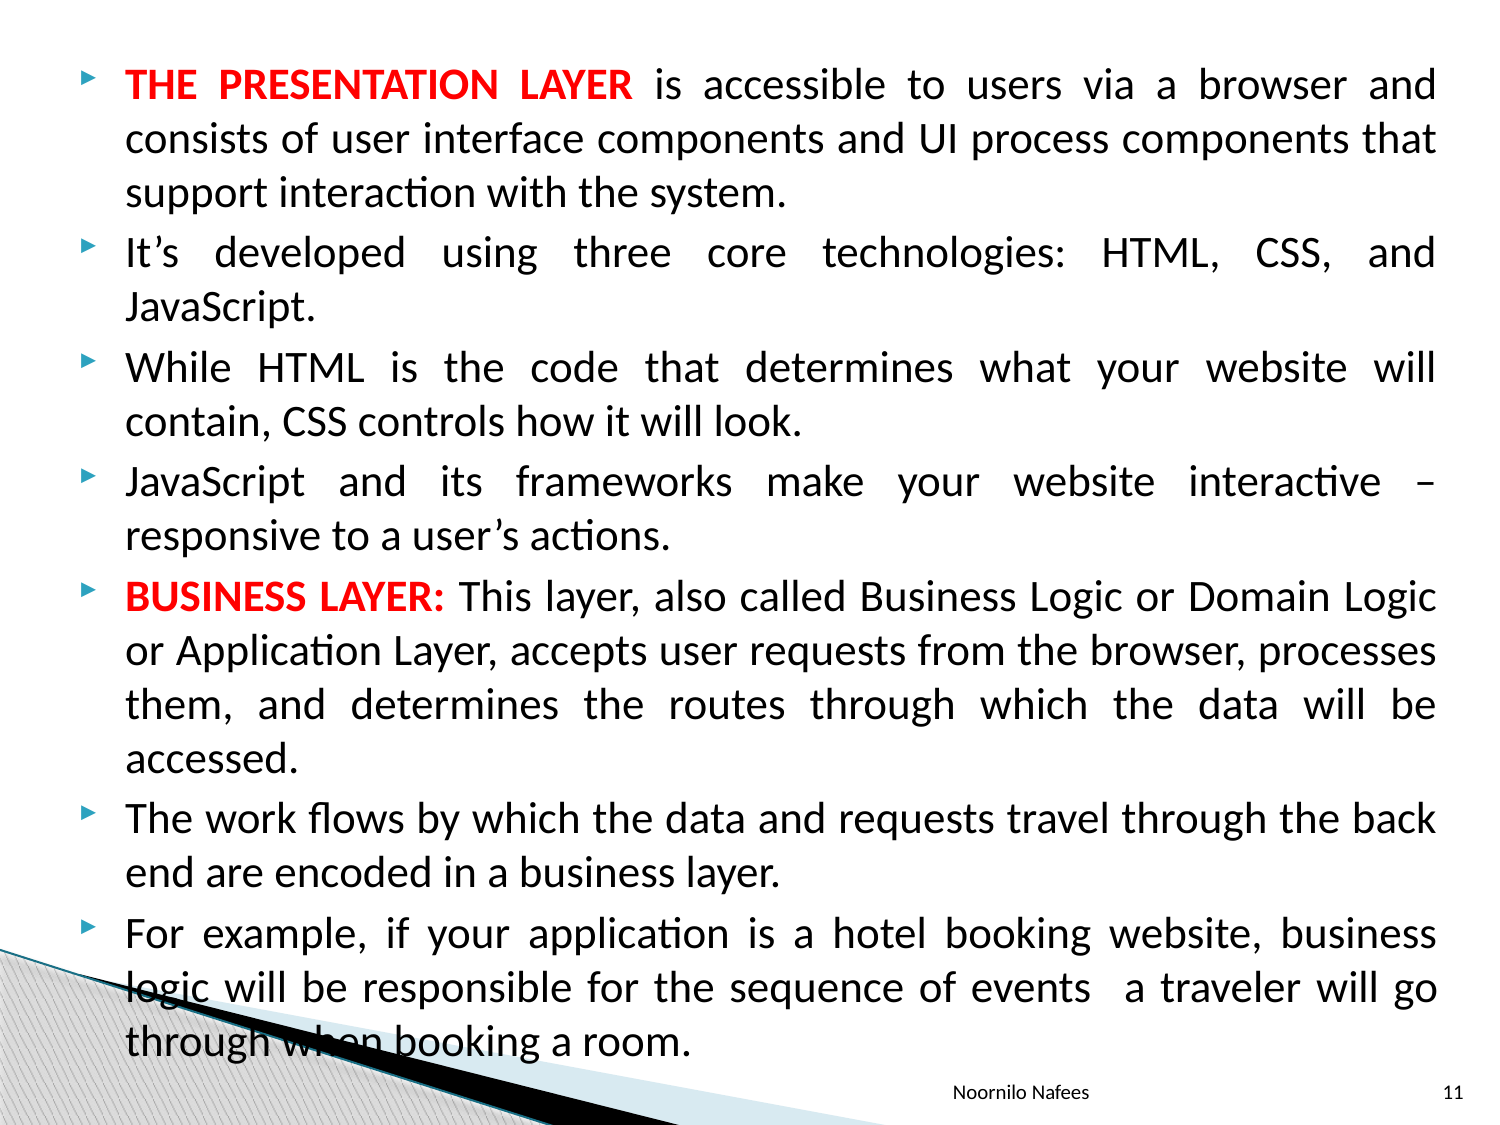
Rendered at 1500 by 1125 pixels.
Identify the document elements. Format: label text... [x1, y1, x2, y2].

footer Noornilo Nafees [718, 1051, 1105, 1112]
slide_number 11 [1418, 1051, 1479, 1112]
list THE PRESENTATION LAYER is accessible to users via a browser and consists of user interface components and UI process components that support interaction with the system. It’s developed using three core technologies: HTML, CSS, and JavaScript. While HTML is the code that determines what your website will contain, CSS controls how it will look. JavaScript and its frameworks make your website interactive – responsive to a user’s actions. BUSINESS LAYER: This layer, also called Business Logic or Domain Logic or Application Layer, accepts user requests from the browser, processes them, and determines the routes through which the data will be accessed. The work flows by which the data and requests travel through the back end are encoded in a business layer. For example, if your application is a hotel booking website, business logic will be responsible for the sequence of events a traveler will go through when booking a room. [58, 46, 1454, 1079]
